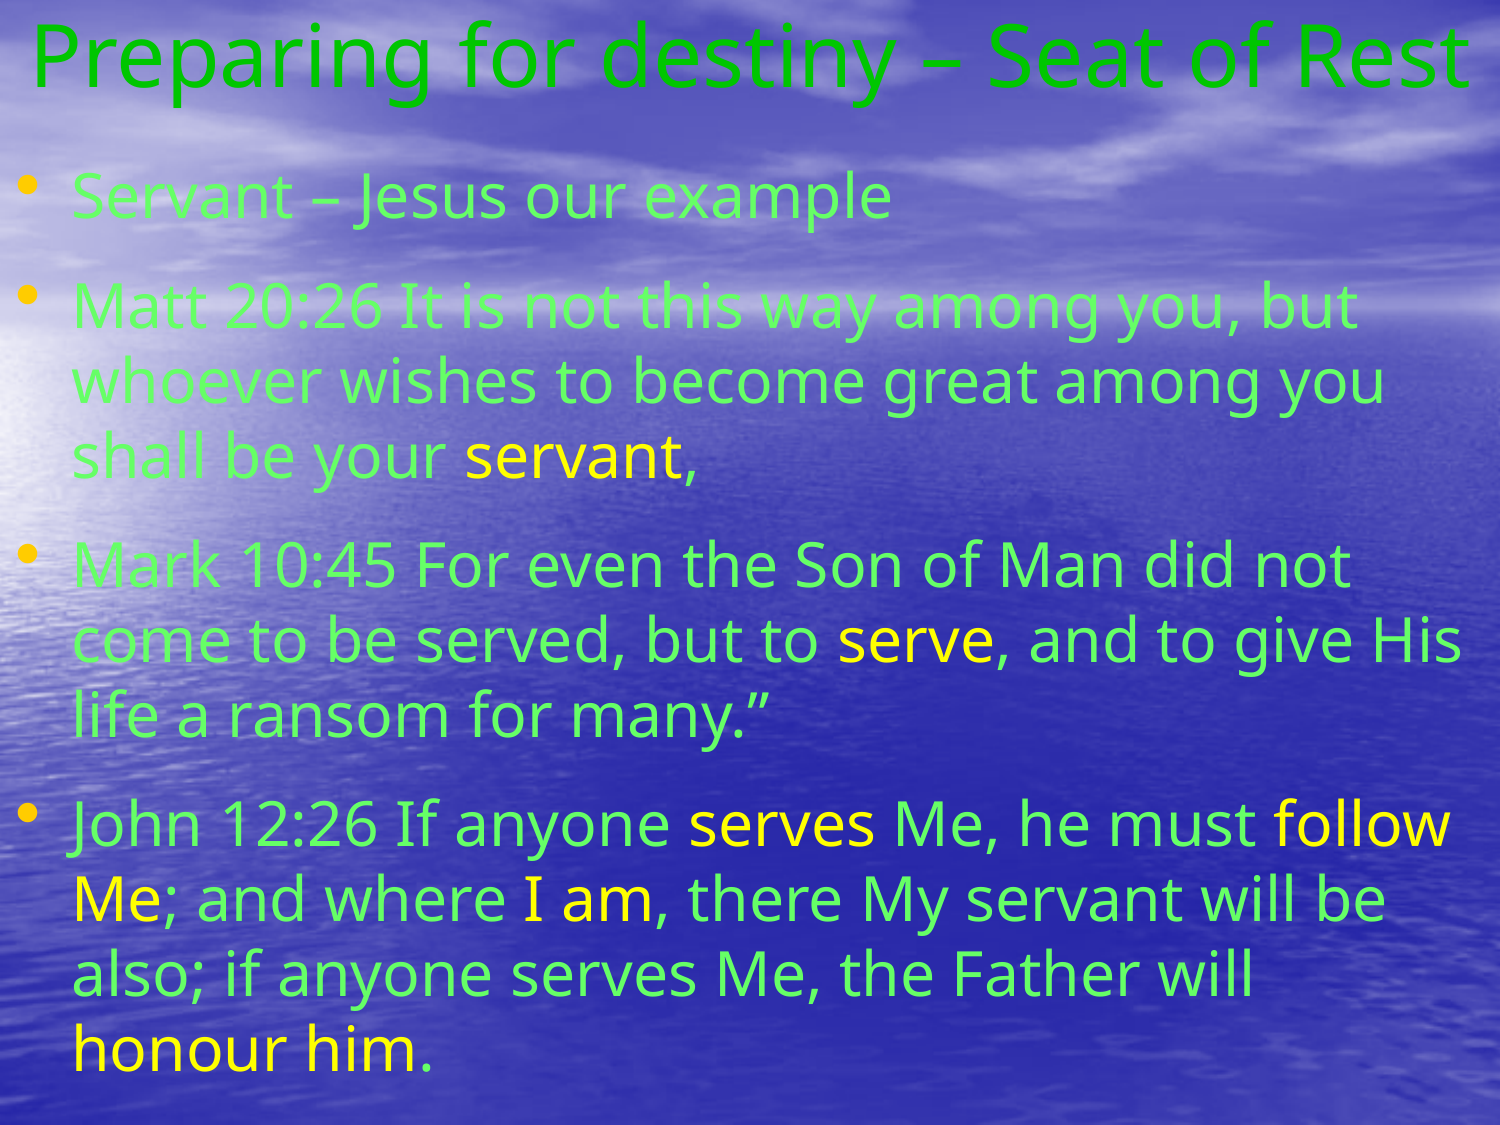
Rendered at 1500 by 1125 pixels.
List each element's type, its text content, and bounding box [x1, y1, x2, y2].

list Servant – Jesus our example Matt 20:26 It is not this way among you, but whoever wishes to become great among you shall be your servant, Mark 10:45 For even the Son of Man did not come to be served, but to serve, and to give His life a ransom for many.” John 12:26 If anyone serves Me, he must follow Me; and where I am, there My servant will be also; if anyone serves Me, the Father will honour him. [0, 148, 1500, 1125]
title Preparing for destiny – Seat of Rest [0, 0, 1500, 114]
